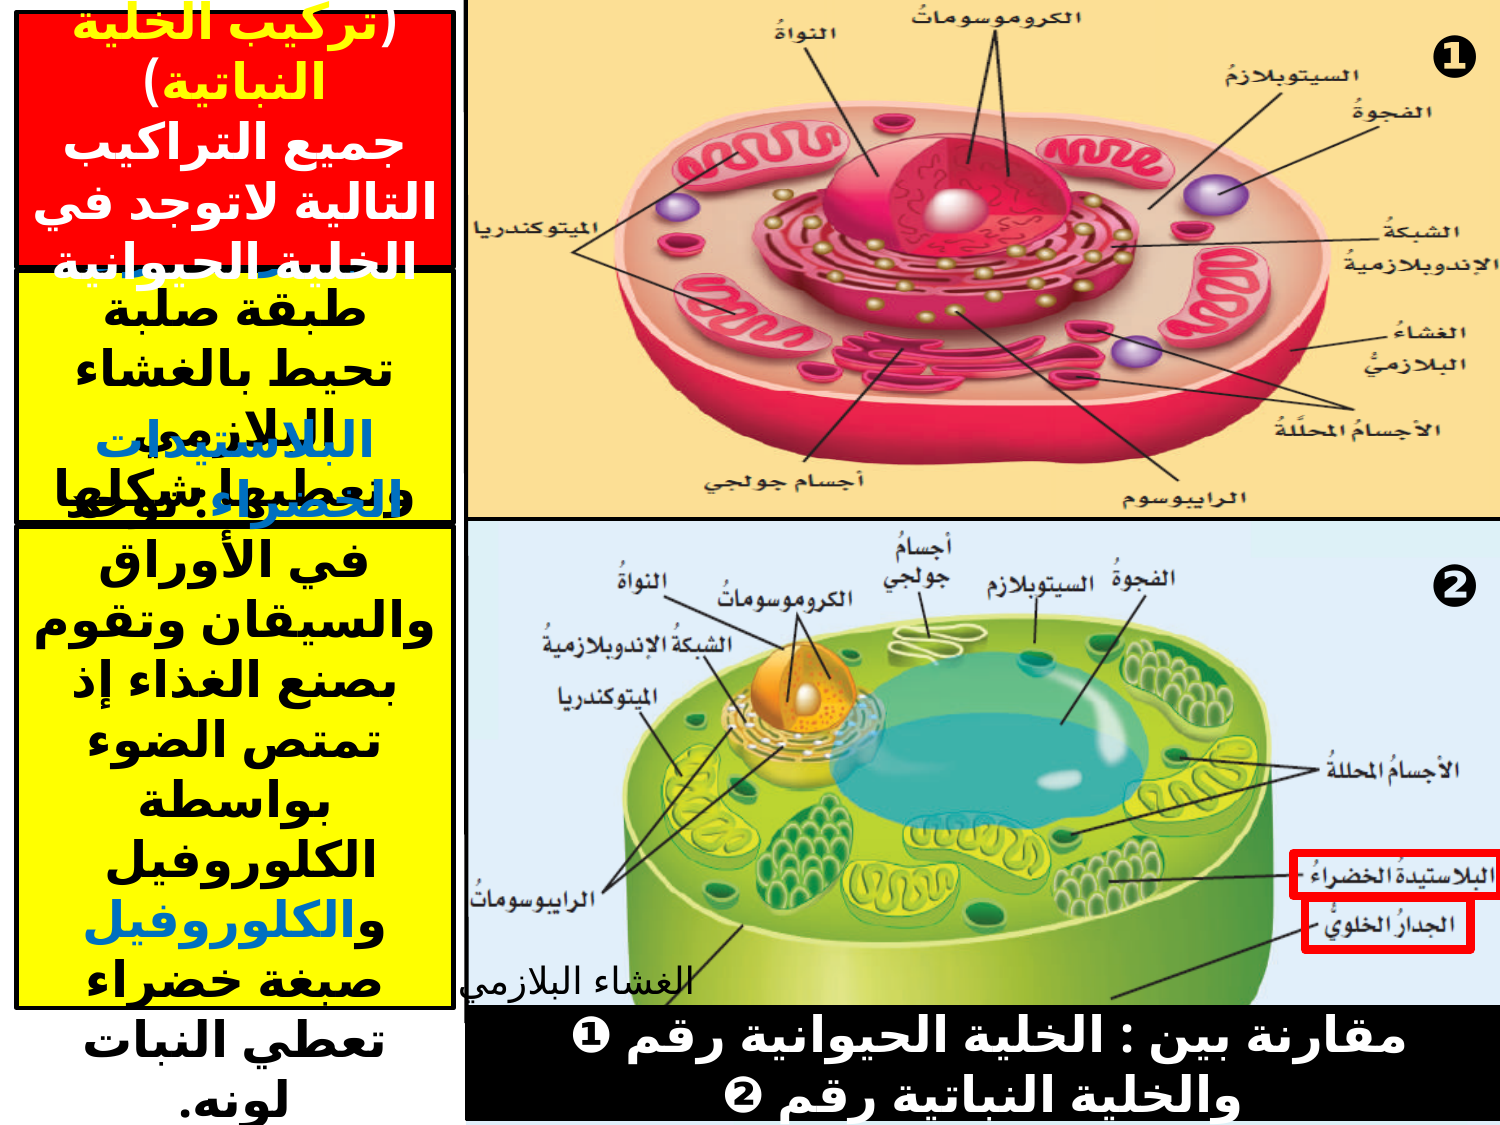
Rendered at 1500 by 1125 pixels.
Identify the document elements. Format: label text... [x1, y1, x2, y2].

picture [466, 520, 1500, 1125]
text_box (تركيب الخلية النباتية) جميع التراكيب التالية لاتوجد في الخلية الحيوانية [14, 10, 456, 269]
picture [467, 0, 1500, 519]
text_box الجدار الخلوي: طبقة صلبة تحيط بالغشاء البلازمي وتعطيها شكلها وتحميها . [14, 269, 456, 525]
text_box البلاستيدات الخضراء: توجد في الأوراق والسيقان وتقوم بصنع الغذاء إذ تمتص الضوء بواسطة الكلوروفيل والكلوروفيل صبغة خضراء تعطي النبات لونه. [14, 525, 456, 1010]
